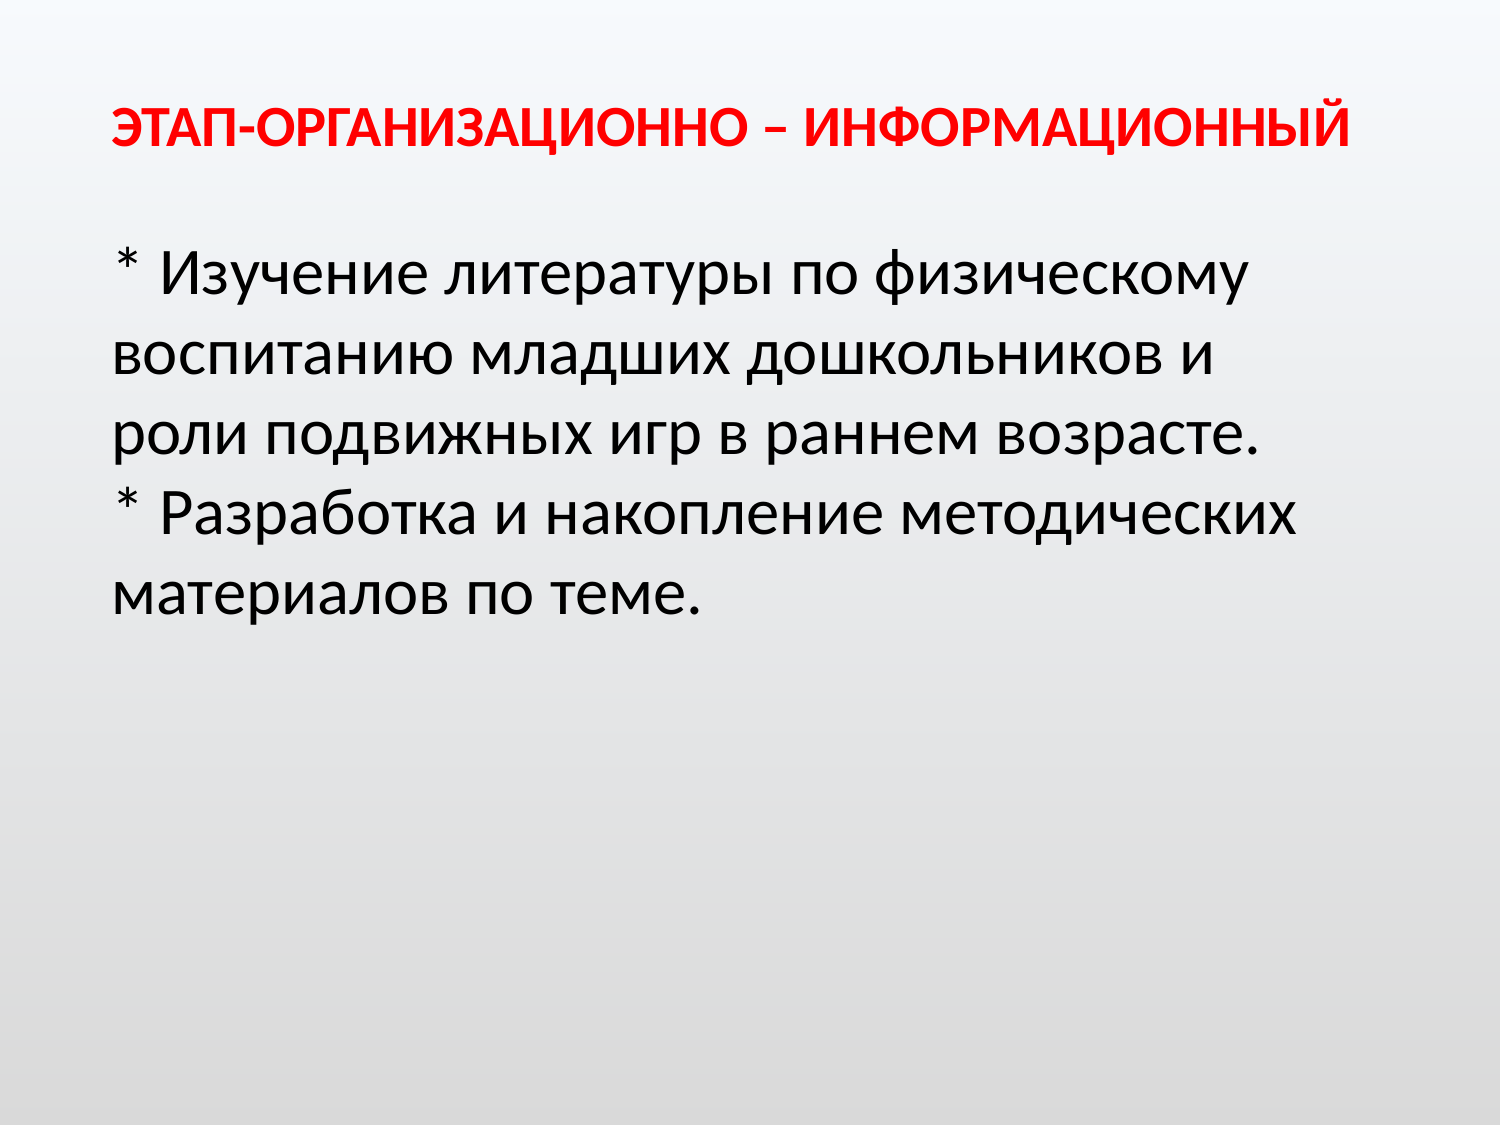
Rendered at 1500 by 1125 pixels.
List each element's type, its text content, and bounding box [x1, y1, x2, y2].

text_box ЭТАП-ОРГАНИЗАЦИОННО – ИНФОРМАЦИОННЫЙ * Изучение литературы по физическому воспитанию младших дошкольников и роли подвижных игр в раннем возрасте. * Разработка и накопление методических материалов по теме. [96, 80, 1478, 636]
